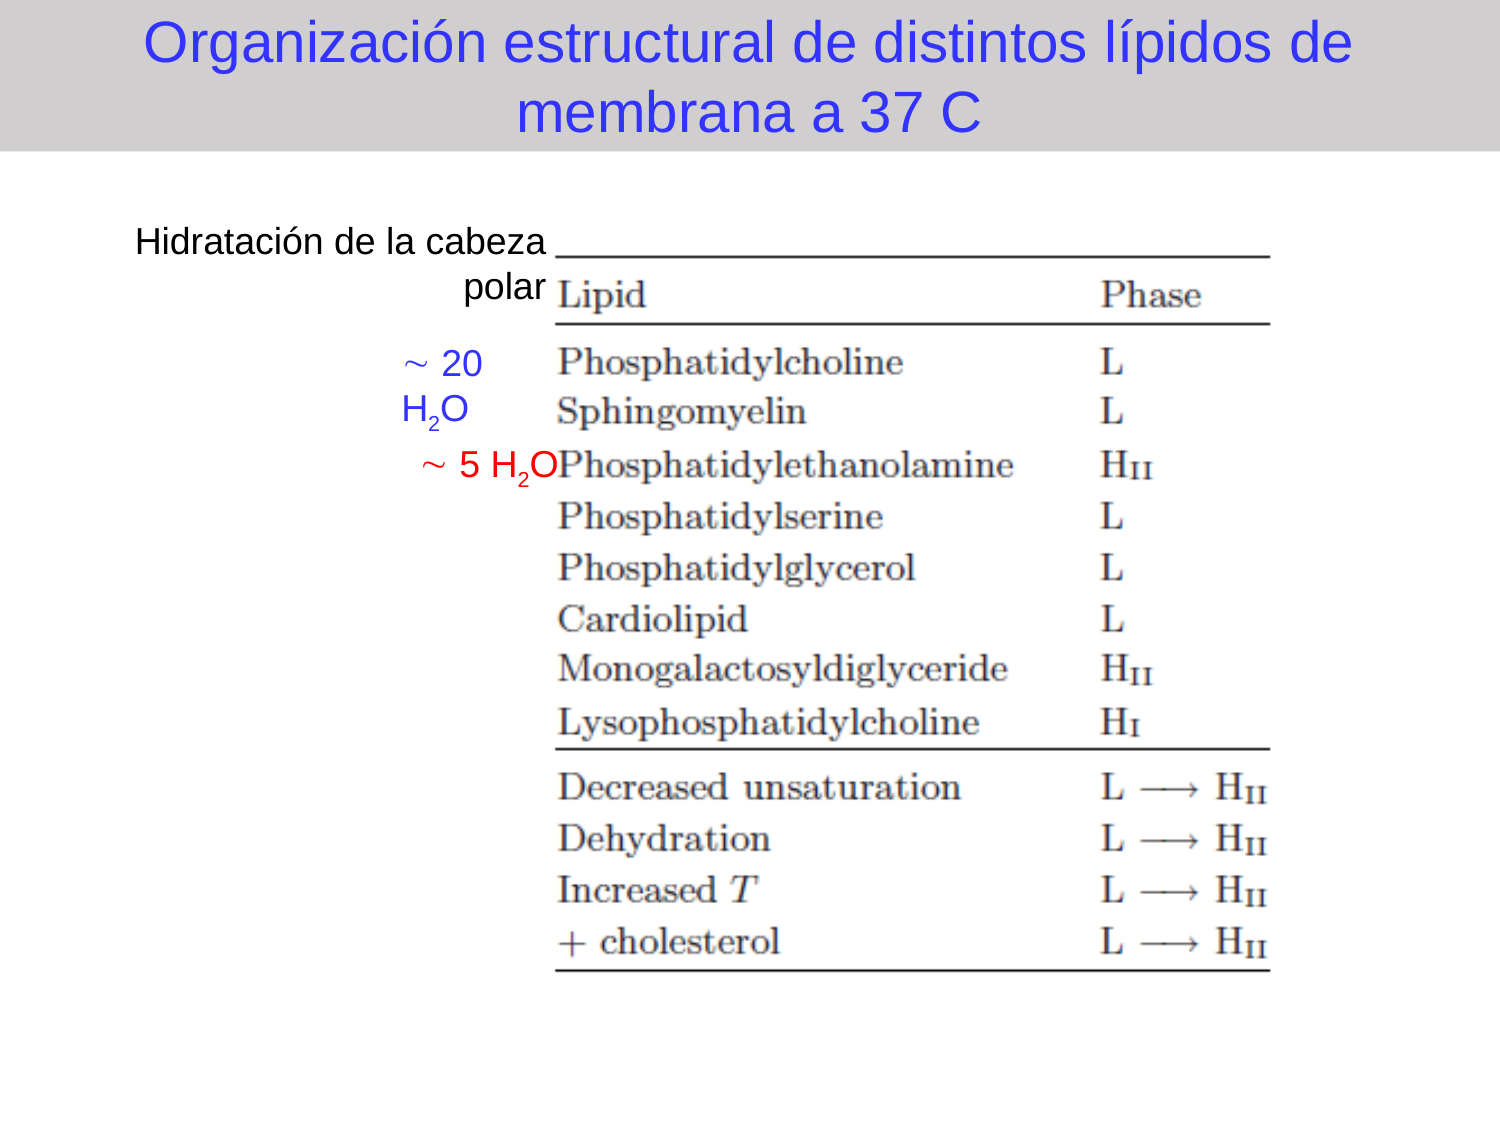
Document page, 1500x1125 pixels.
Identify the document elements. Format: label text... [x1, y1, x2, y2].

text_box  20 H2O [386, 332, 538, 443]
text_box Organización estructural de distintos lípidos de membrana a 37 C [0, 0, 1500, 152]
text_box  5 H2O [404, 432, 538, 499]
text_box Hidratación de la cabeza polar [84, 209, 562, 315]
picture [538, 243, 1298, 986]
